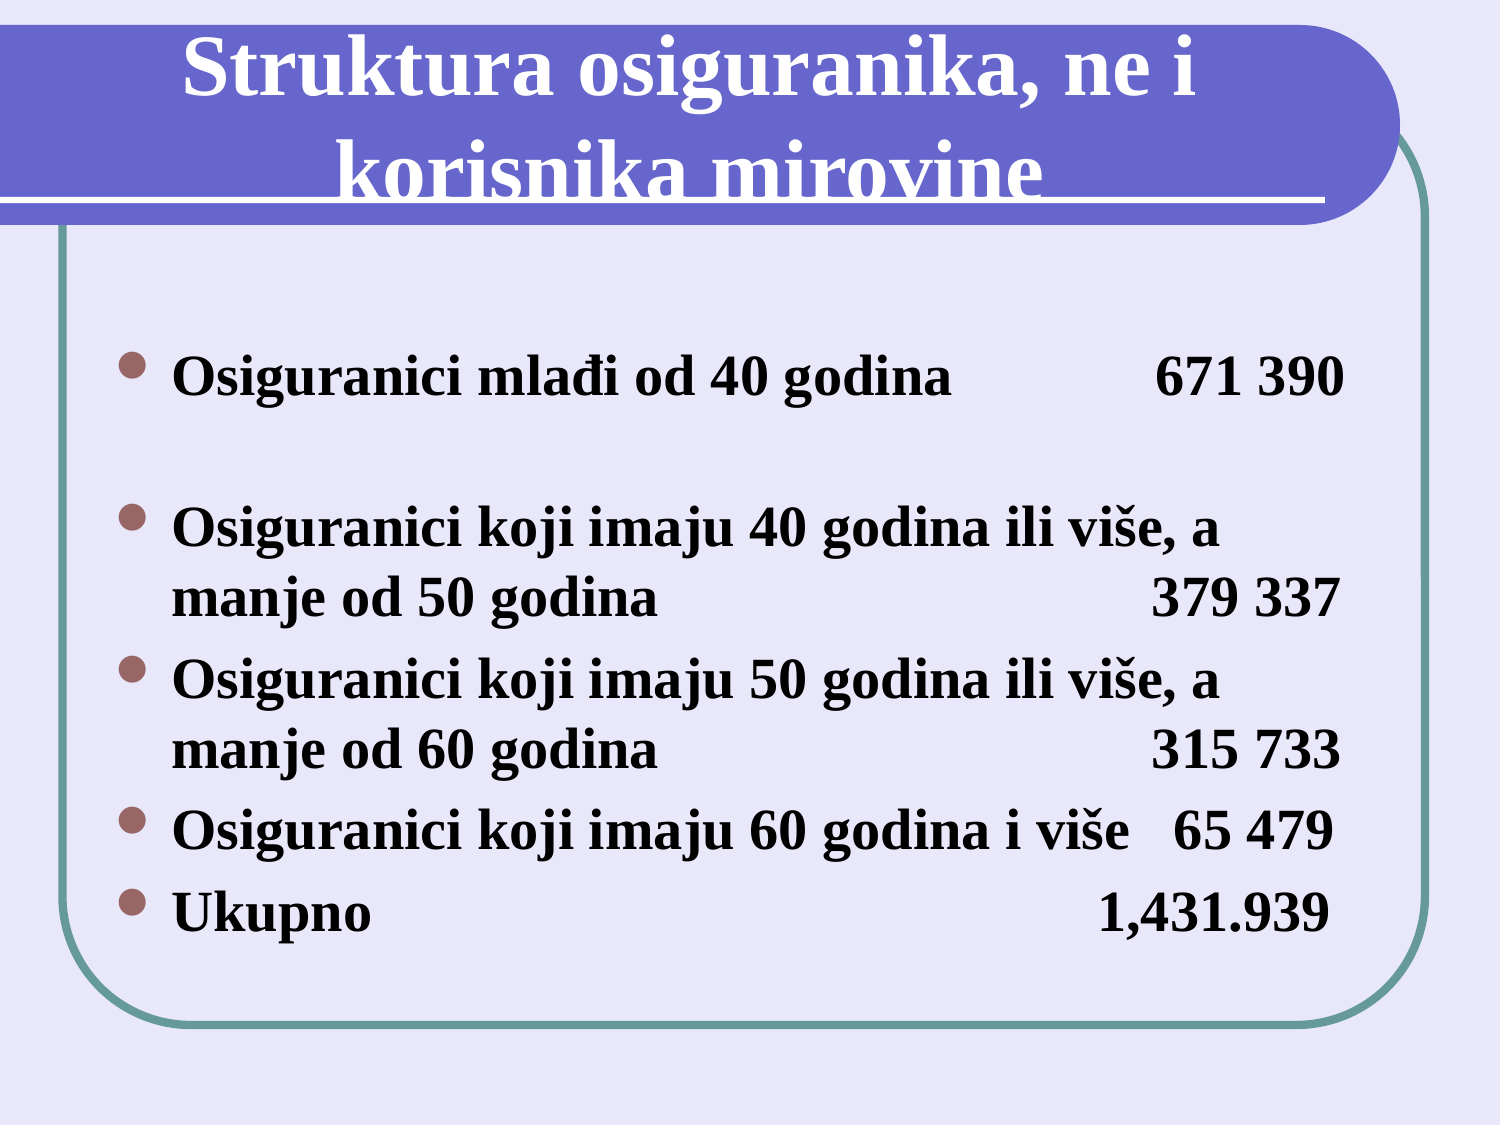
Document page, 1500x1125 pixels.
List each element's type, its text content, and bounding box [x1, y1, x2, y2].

list Osiguranici mlađi od 40 godina 671 390 Osiguranici koji imaju 40 godina ili više, a manje od 50 godina 379 337 Osiguranici koji imaju 50 godina ili više, a manje od 60 godina 315 733 Osiguranici koji imaju 60 godina i više 65 479 Ukupno 1,431.939 [99, 262, 1401, 988]
title Struktura osiguranika, ne i korisnika mirovine [31, 37, 1348, 188]
